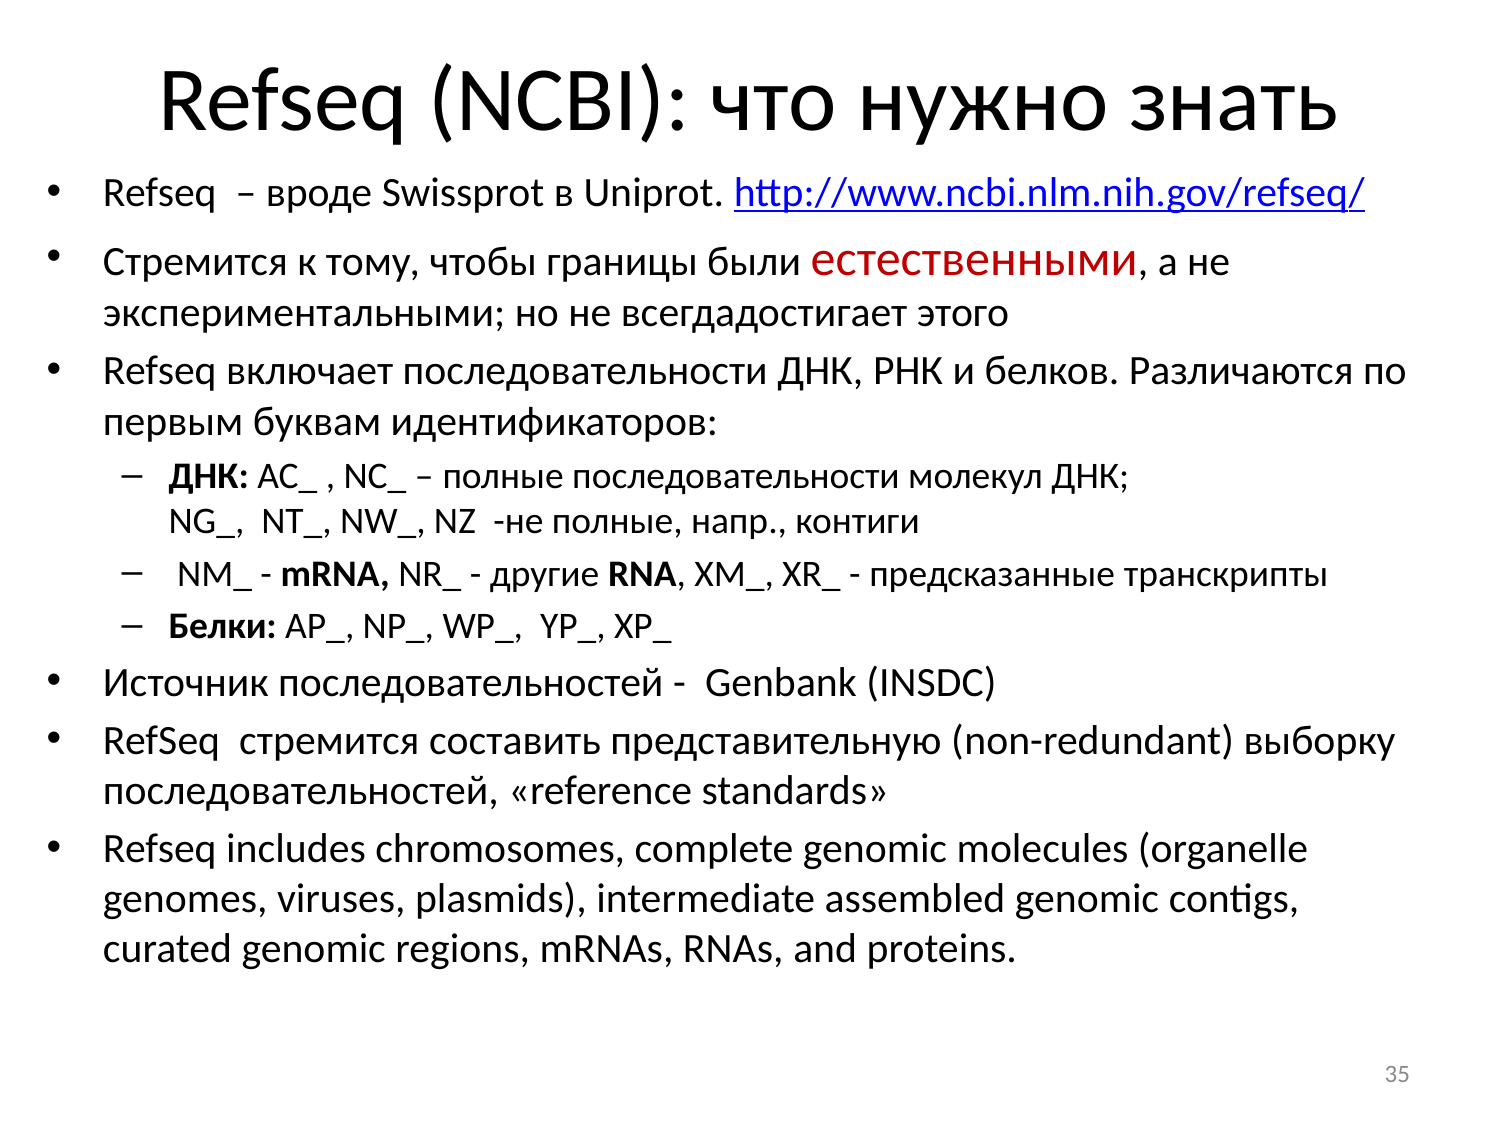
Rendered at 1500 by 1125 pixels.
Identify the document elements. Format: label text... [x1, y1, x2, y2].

list Refseq – вроде Swissprot в Uniprot. http://www.ncbi.nlm.nih.gov/refseq/ Стремится к тому, чтобы границы были естественными, а не экспериментальными; но не всегдадостигает этого Refseq включает последовательности ДНК, РНК и белков. Различаются по первым буквам идентификаторов: ДНК: AC_ , NC_ – полные последовательности молекул ДНК; NG_, NT_, NW_, NZ -не полные, напр., контиги NM_ - mRNA, NR_ - другие RNA, XM_, XR_ - предсказанные транскрипты Белки: AP_, NP_, WP_, YP_, XP_ Источник последовательностей - Genbank (INSDC) RefSeq стремится составить представительную (non-redundant) выборку последовательностей, «reference standards» Refseq includes chromosomes, complete genomic molecules (organelle genomes, viruses, plasmids), intermediate assembled genomic contigs, curated genomic regions, mRNAs, RNAs, and proteins. [31, 157, 1427, 1073]
slide_number 35 [1074, 1042, 1425, 1103]
title Refseq (NCBI): что нужно знать [73, 0, 1425, 157]
